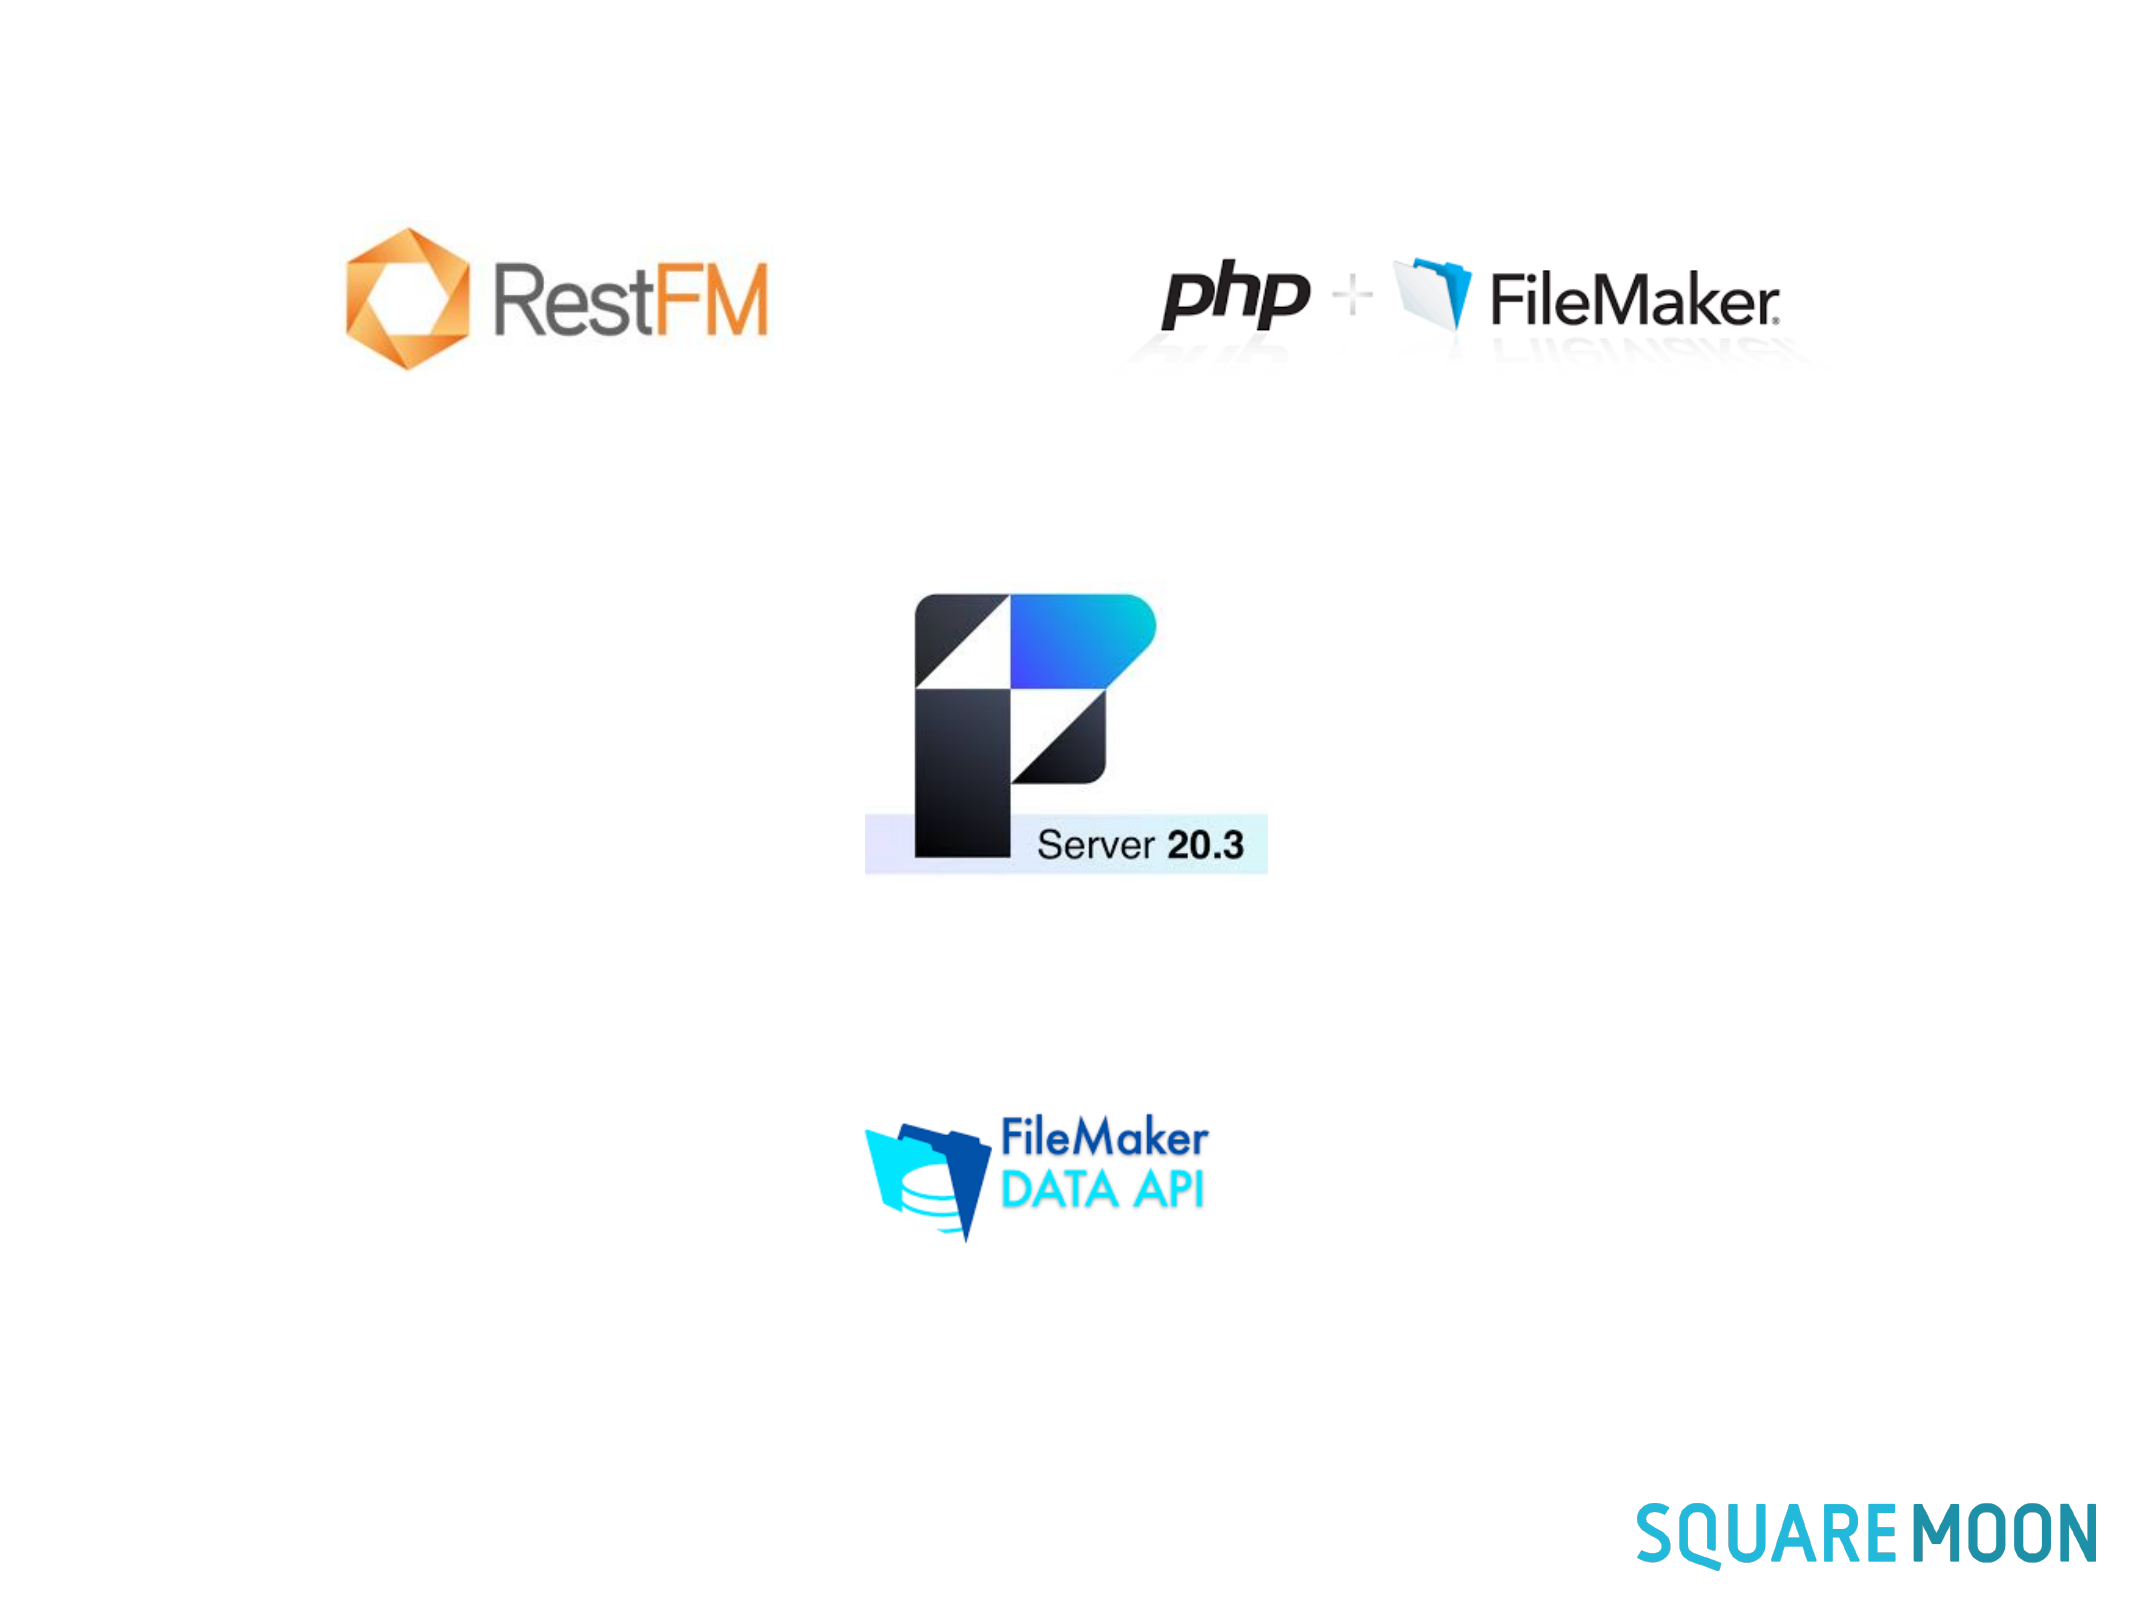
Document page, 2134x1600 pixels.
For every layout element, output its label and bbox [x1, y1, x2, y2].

picture [1100, 239, 1838, 408]
picture [837, 1022, 1238, 1331]
picture [1637, 1503, 2096, 1571]
picture [339, 220, 774, 377]
picture [865, 581, 1268, 888]
